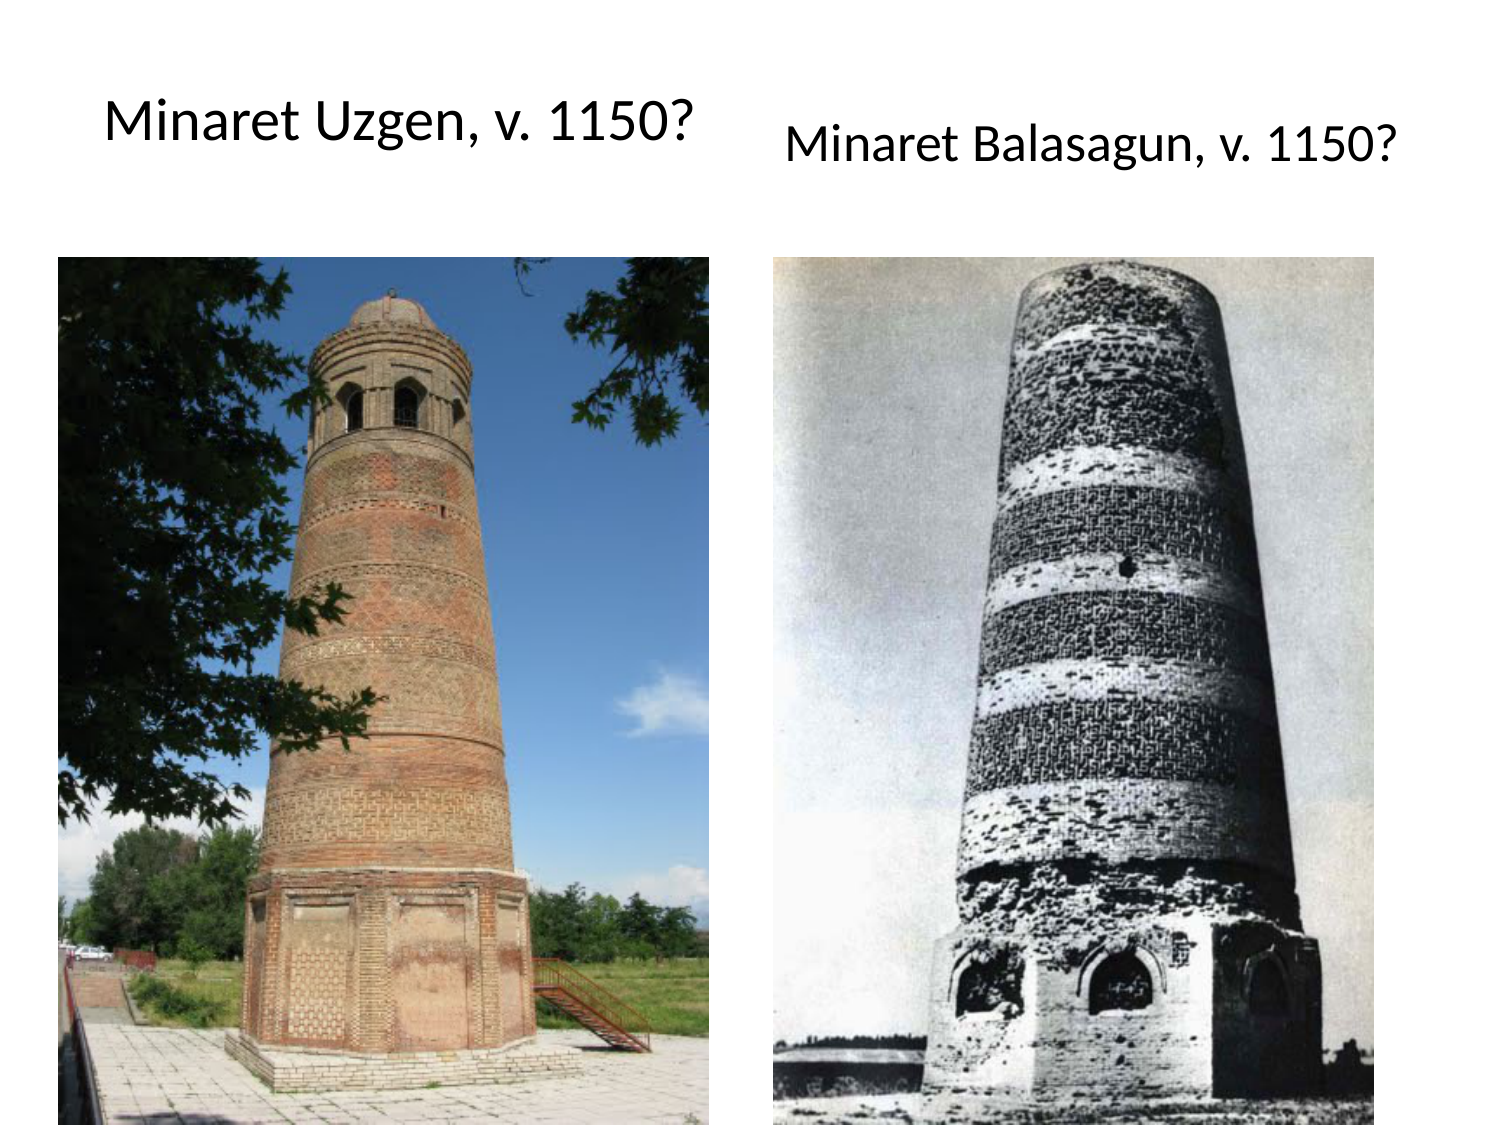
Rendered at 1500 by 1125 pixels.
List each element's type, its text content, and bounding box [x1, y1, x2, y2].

text_box Minaret Balasagun, v. 1150? [766, 68, 1418, 211]
title Minaret Uzgen, v. 1150? [75, 45, 727, 188]
picture [773, 257, 1374, 1125]
picture [58, 257, 710, 1125]
